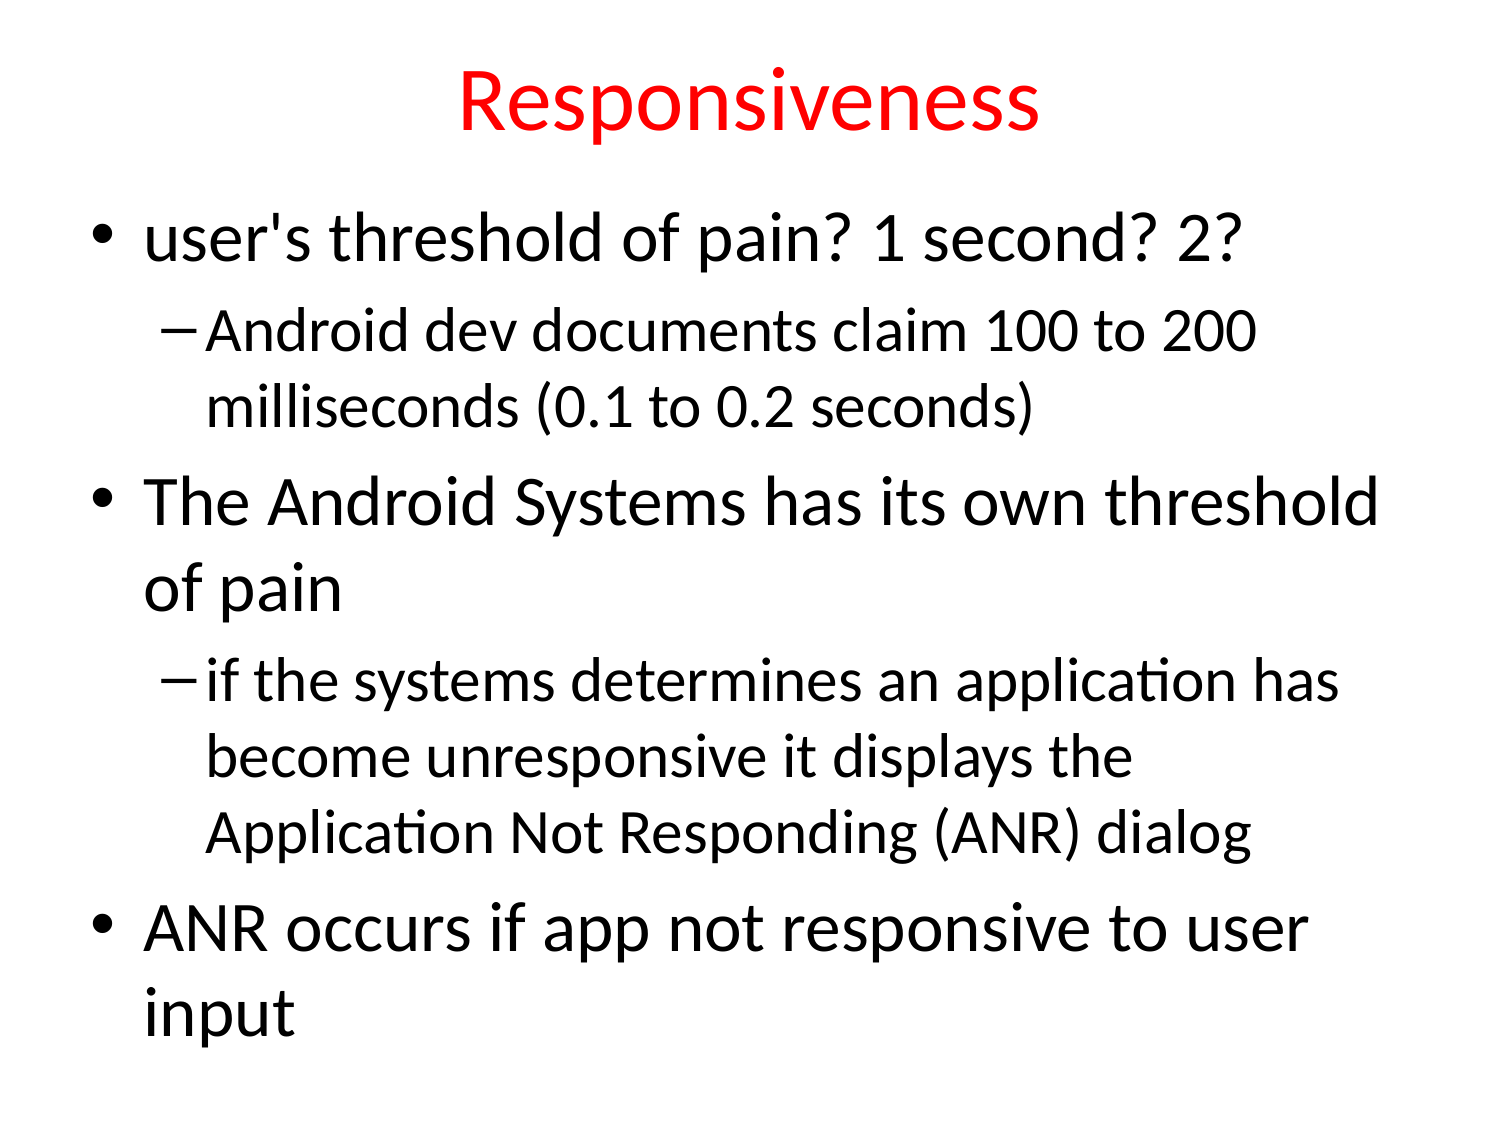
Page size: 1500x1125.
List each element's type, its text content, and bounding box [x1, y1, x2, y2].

list user's threshold of pain? 1 second? 2? Android dev documents claim 100 to 200 milliseconds (0.1 to 0.2 seconds) The Android Systems has its own threshold of pain if the systems determines an application has become unresponsive it displays the Application Not Responding (ANR) dialog ANR occurs if app not responsive to user input [75, 182, 1438, 1063]
title Responsiveness [75, 0, 1425, 182]
